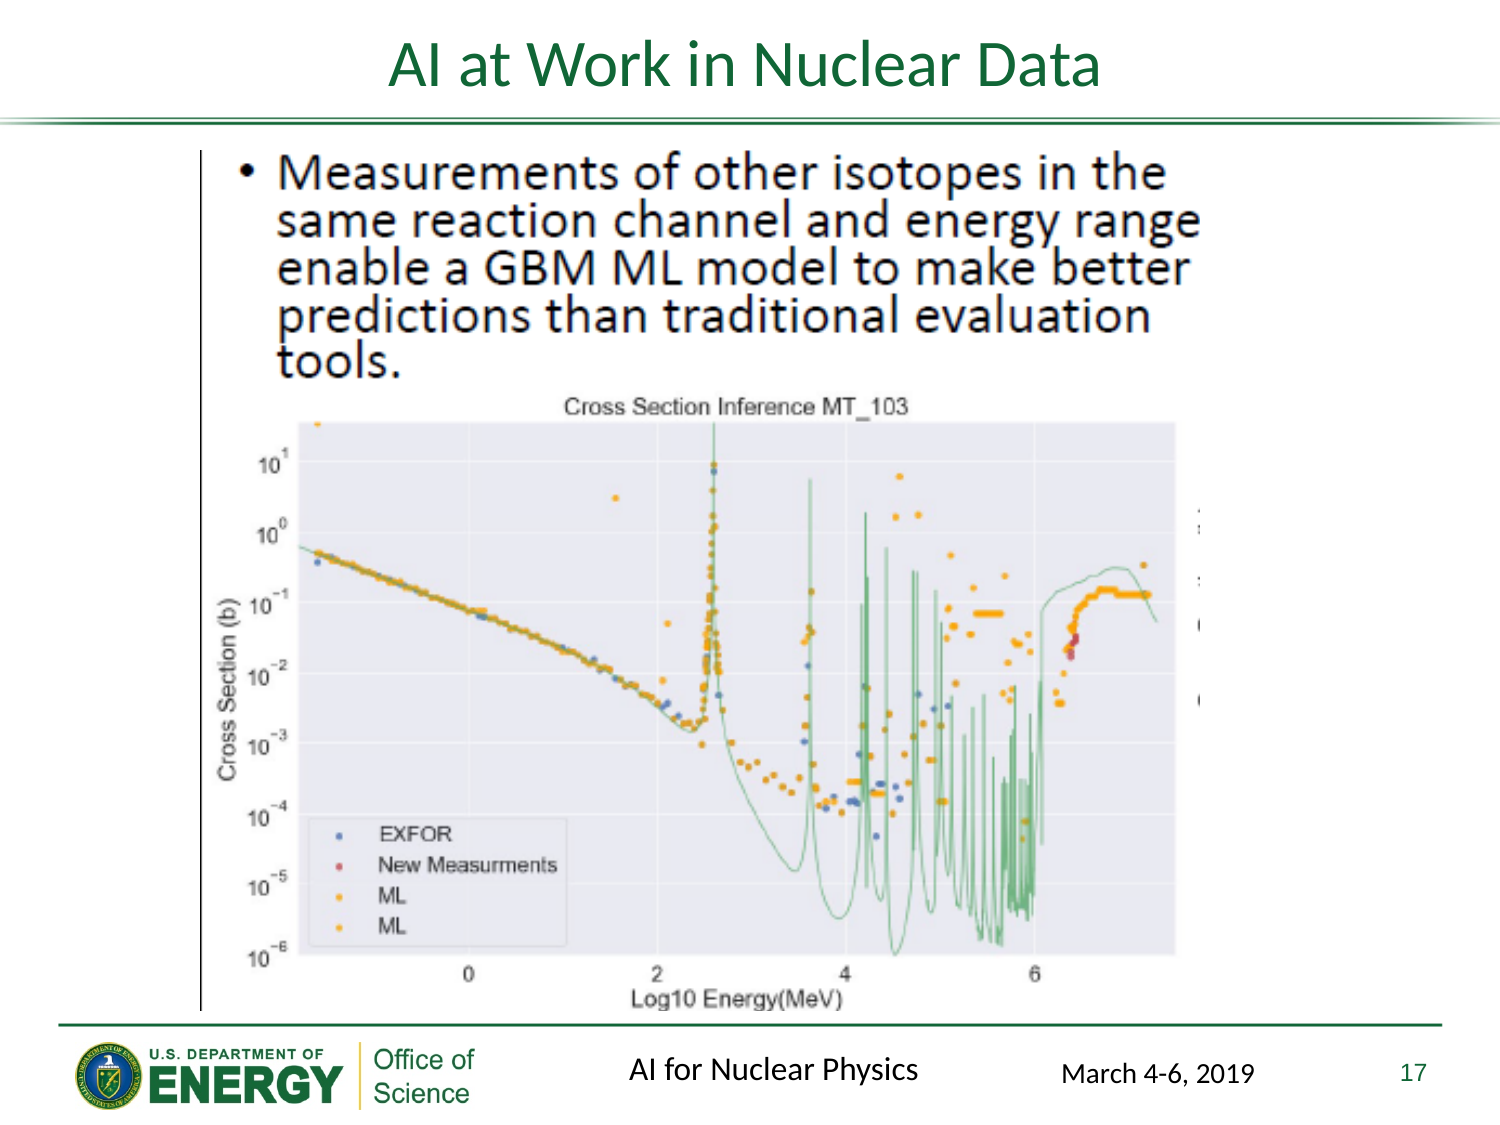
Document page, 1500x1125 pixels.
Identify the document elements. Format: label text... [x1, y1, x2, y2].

title AI at Work in Nuclear Data [2, 0, 1500, 123]
slide_number 17 [1380, 1041, 1443, 1102]
text_box AI for Nuclear Physics [614, 1040, 935, 1095]
text_box March 4-6, 2019 [1046, 1046, 1271, 1097]
picture [0, 0, 1500, 1125]
